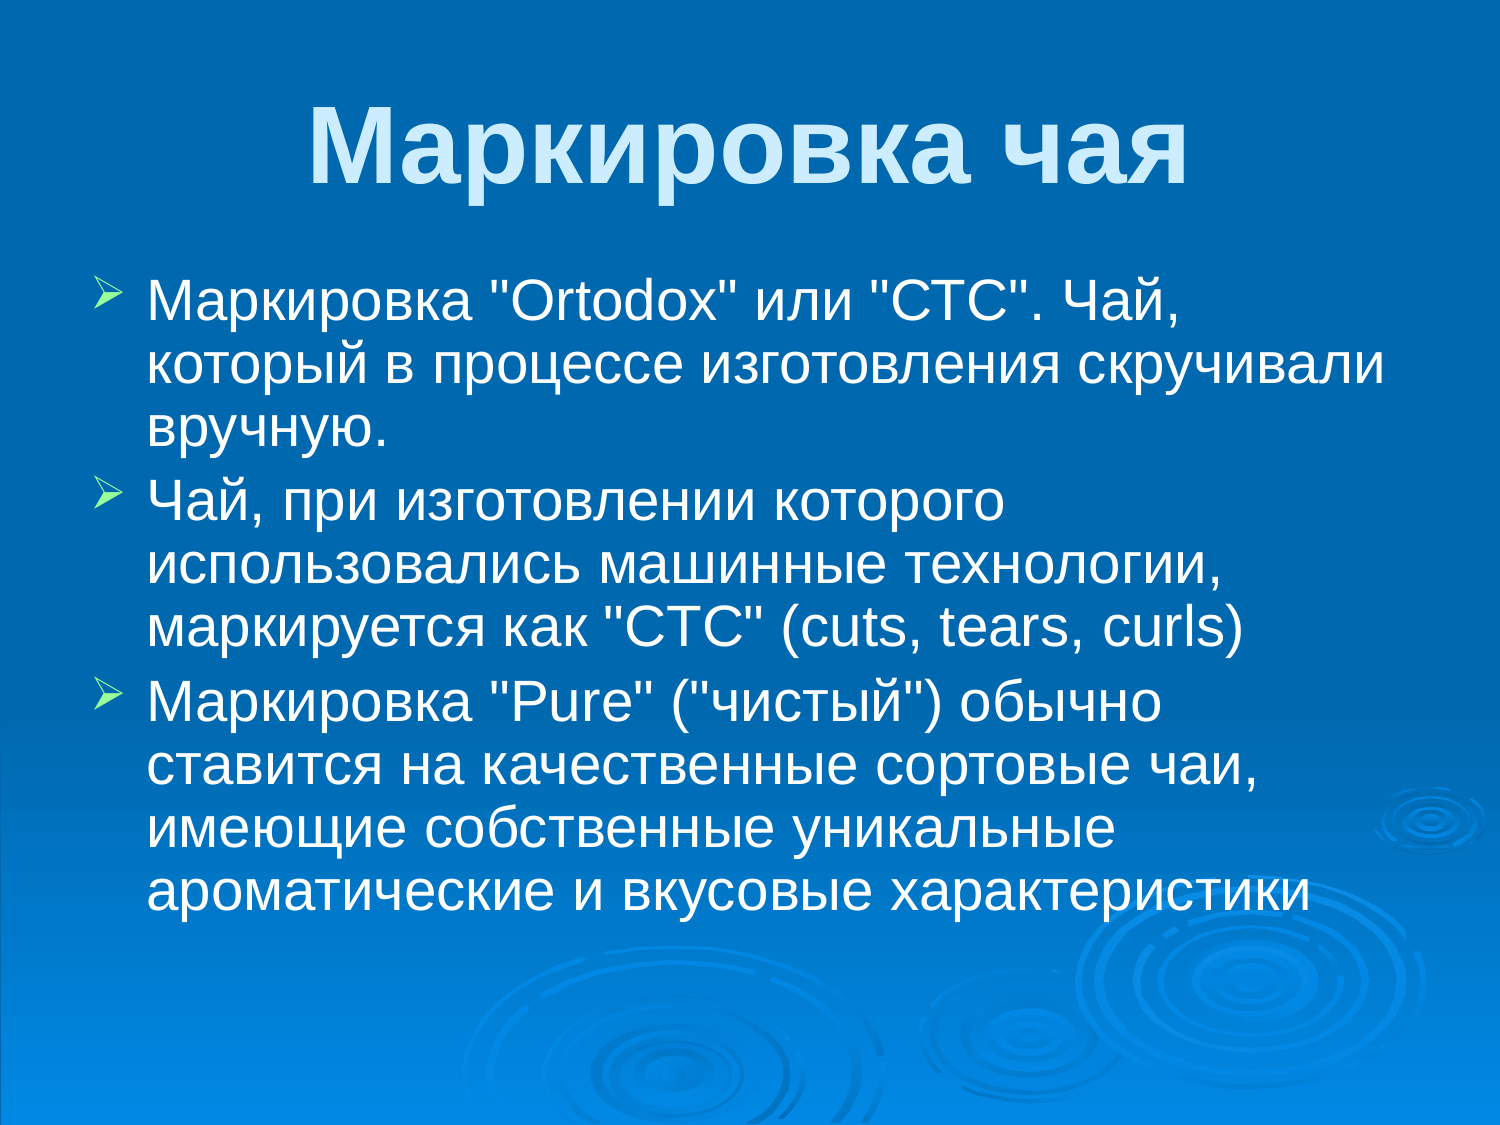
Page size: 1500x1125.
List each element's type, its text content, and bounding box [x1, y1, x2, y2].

list Маркировка "Ortodox" или "СТС". Чай, который в процессе изготовления скручивали вручную. Чай, при изготовлении которого использовались машинные технологии, маркируется как "CTC" (cuts, tears, curls) Маркировка "Pure" ("чистый") обычно ставится на качественные сортовые чаи, имеющие собственные уникальные ароматические и вкусовые характеристики [75, 262, 1425, 1005]
title Маркировка чая [75, 45, 1425, 233]
